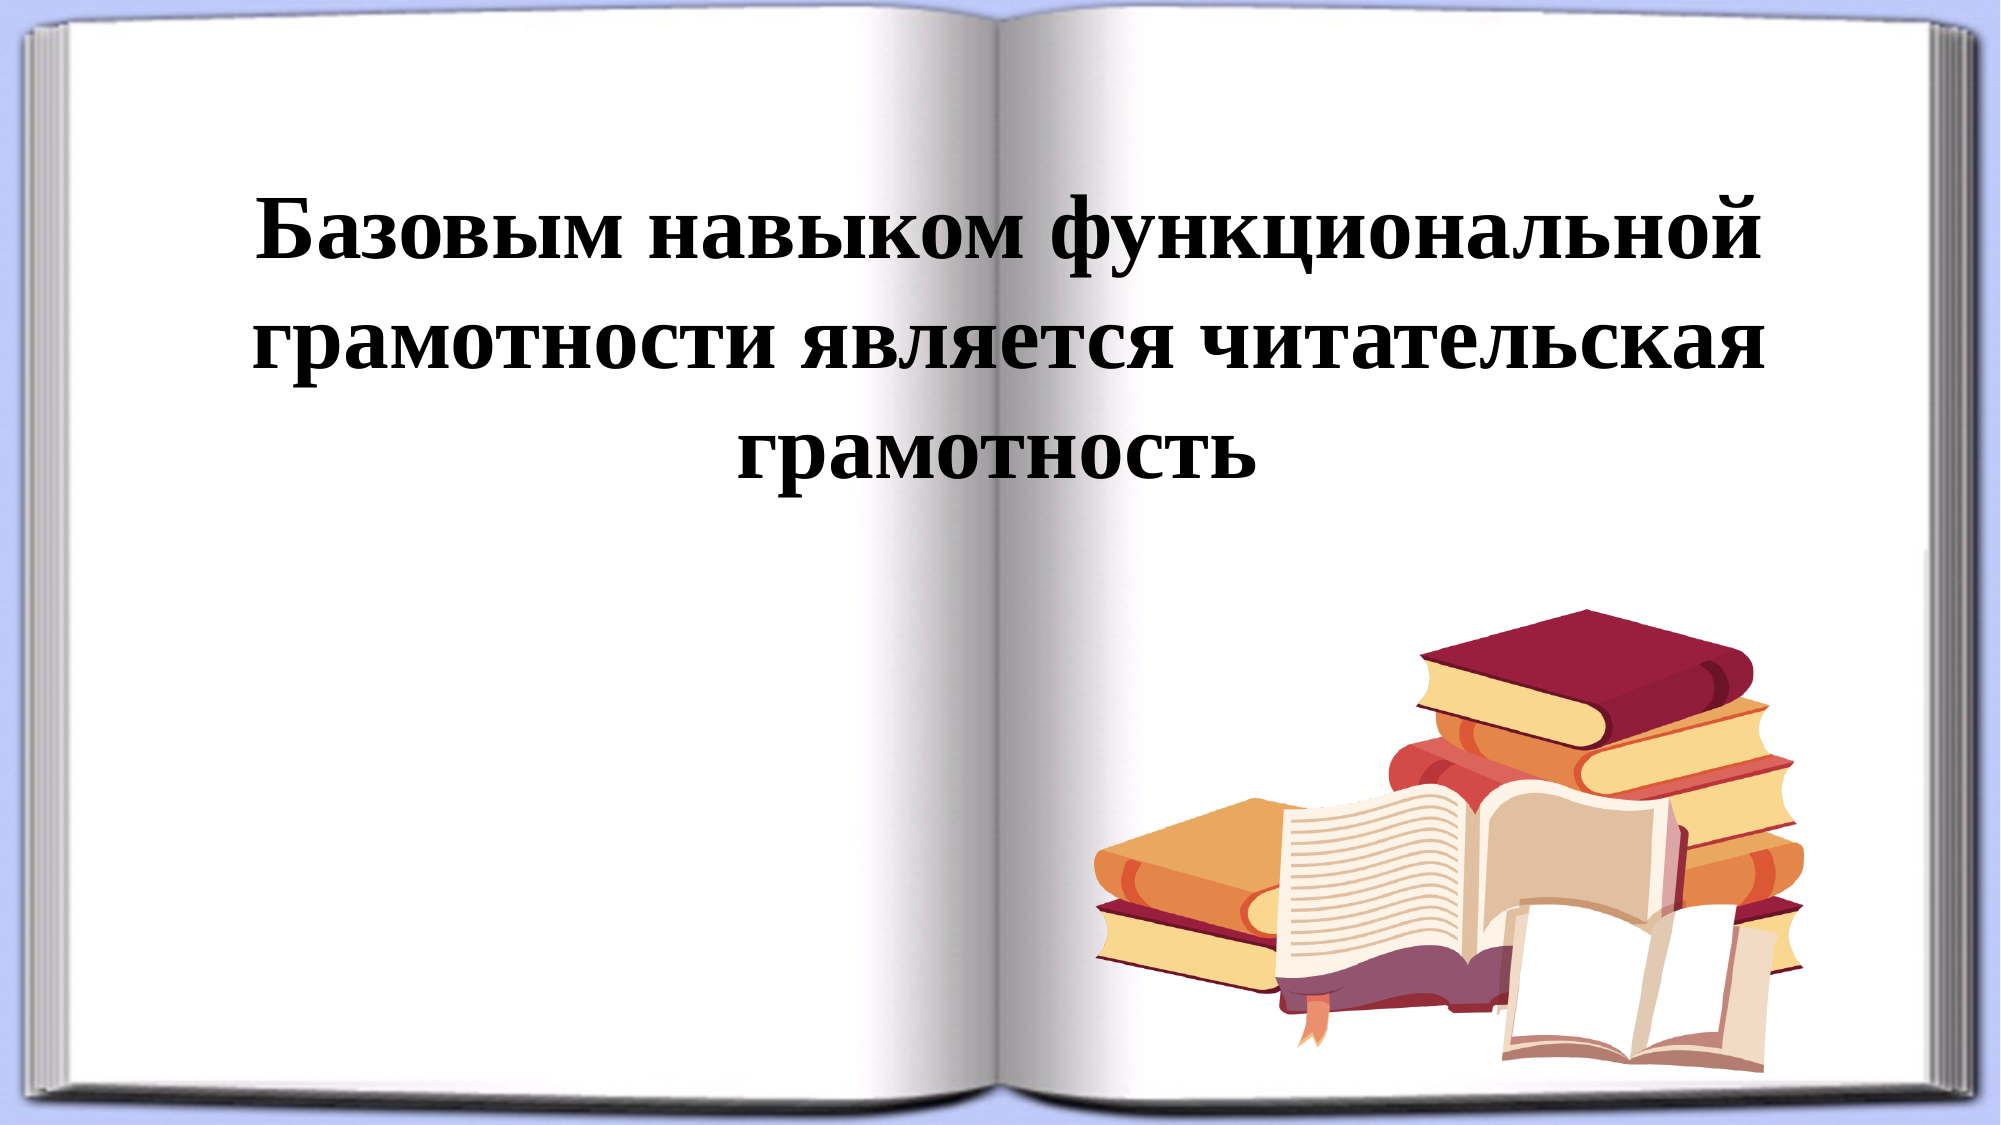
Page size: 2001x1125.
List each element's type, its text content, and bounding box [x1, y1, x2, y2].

title Базовым навыком функциональной грамотности является читательская грамотность [70, 66, 1950, 598]
picture [0, 0, 2001, 1125]
